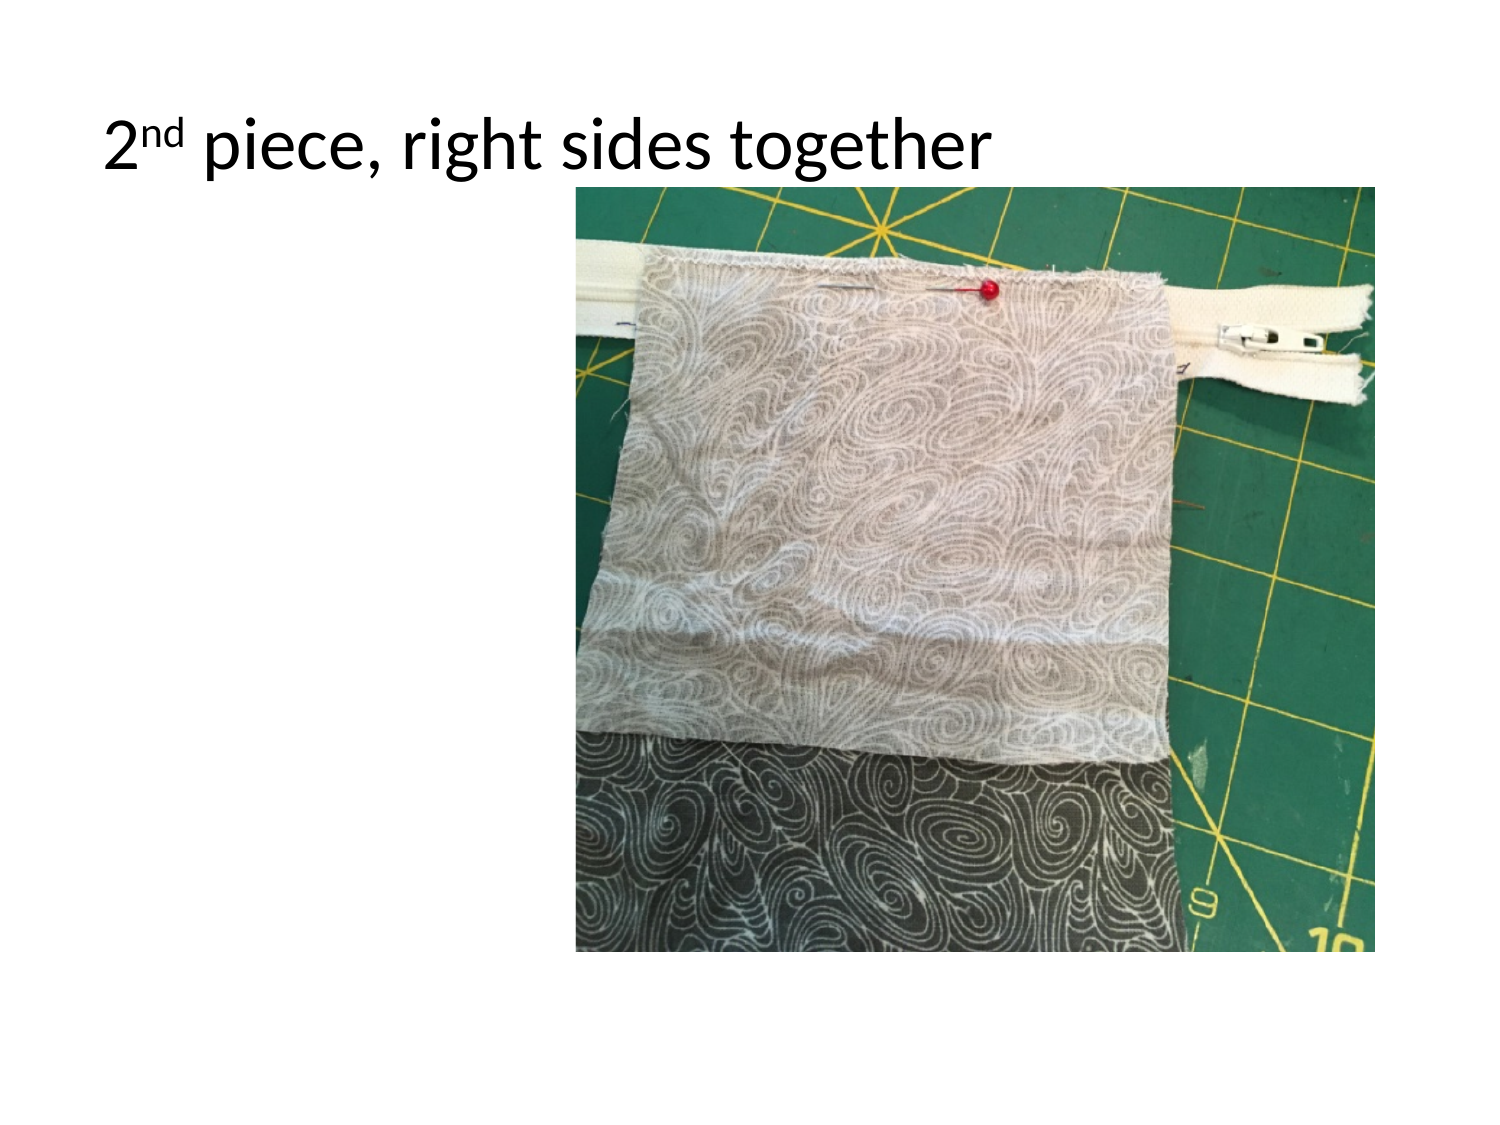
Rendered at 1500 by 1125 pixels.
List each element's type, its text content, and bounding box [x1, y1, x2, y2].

text_box 2nd piece, right sides together [87, 87, 1025, 193]
picture [576, 169, 1375, 970]
